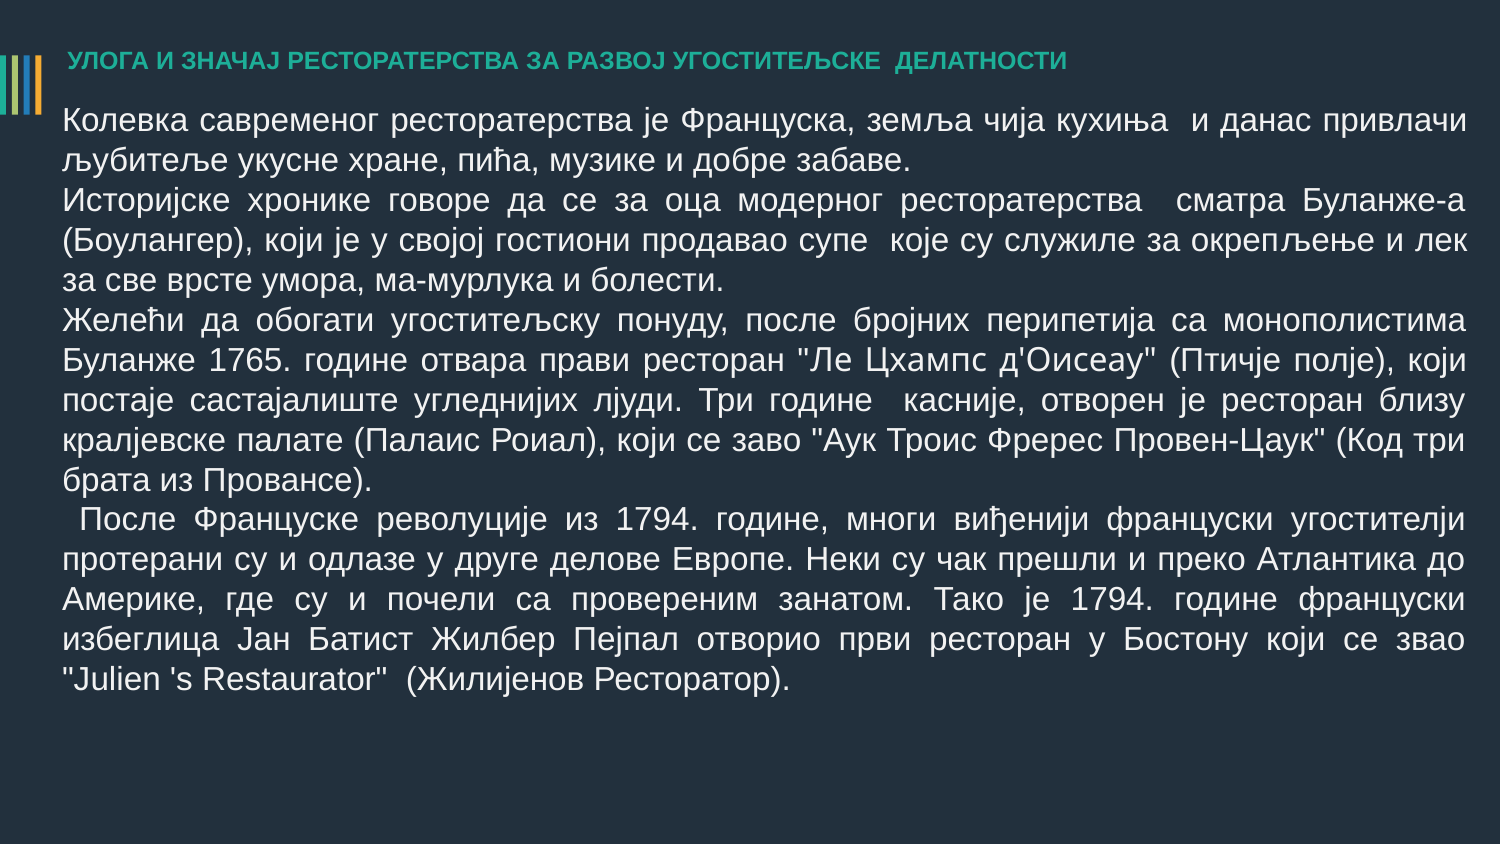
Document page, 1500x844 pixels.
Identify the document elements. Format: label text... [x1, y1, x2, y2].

text_box Колевка савременог ресторатерства је Француска, земља чија кухиња и данас привлачи љубитеље укусне хране, пића, музике и добре забаве. Историјске хронике говоре да се за оца модерног ресторатерства сматра Буланже-а (Боулангер), који је у својој гостиони продавао супе које су служиле за окрепљење и лек за све врсте умора, ма-мурлука и болести. Желећи да обогати угоститељску понуду, после бројних перипетија са монополистима Буланже 1765. године отвара прави ресторан "Ле Цхампс д'Оисеау" (Птичје полје), који постаје састајалиште угледнијих лјуди. Три године касније, отворен је ресторан близу кралјевске палате (Палаис Роиал), који се заво "Аук Троис Фререс Провен-Цаук" (Код три брата из Провансе). После Француске револуције из 1794. године, многи виђенији француски угостителји протерани су и одлазе у друге делове Европе. Неки су чак прешли и преко Атлантика до Америке, где су и почели са провереним занатом. Тако је 1794. године француски избеглица Јан Батист Жилбер Пејпал отворио први ресторан у Бостону који се звао "Julien 's Restaurator" (Жилијенов Ресторатор). [47, 91, 1483, 705]
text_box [0, 55, 42, 115]
text_box УЛОГА И ЗНАЧАЈ РЕСТОРАТЕРСТВА ЗА РАЗВОЈ УГОСТИТЕЉСКЕ ДЕЛАТНОСТИ [52, 36, 1084, 82]
